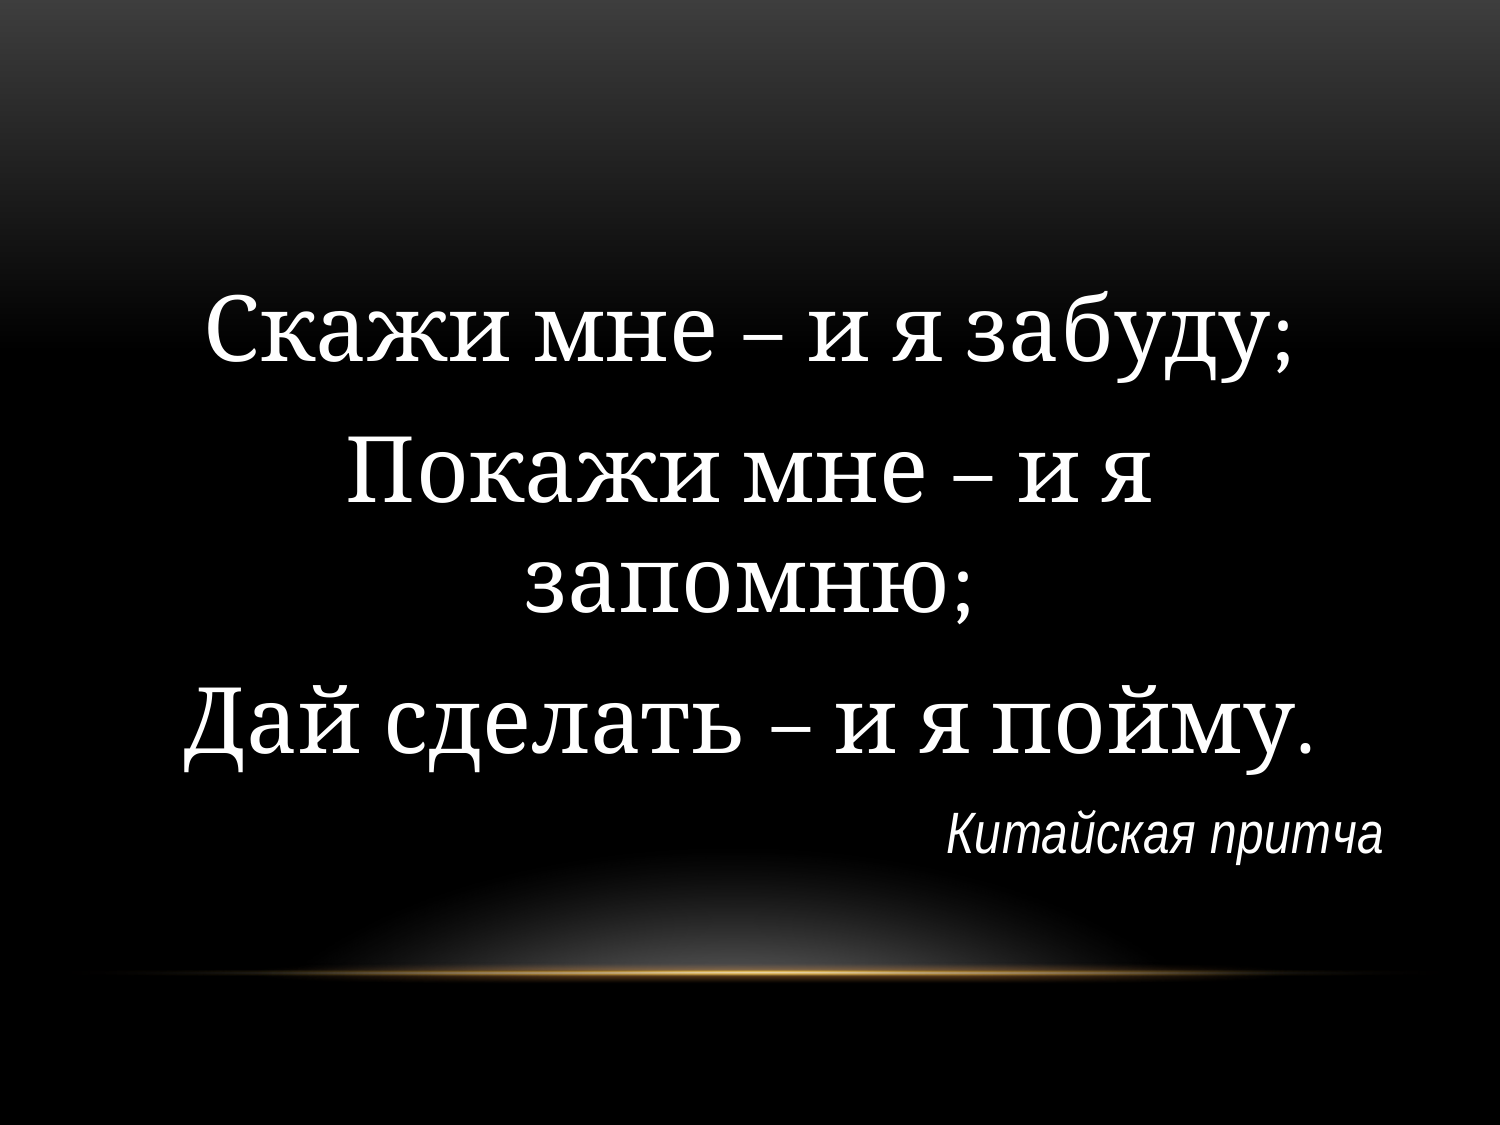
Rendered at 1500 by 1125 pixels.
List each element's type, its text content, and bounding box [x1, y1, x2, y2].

picture [0, 0, 1500, 1125]
list Скажи мне – и я забуду; Покажи мне – и я запомню; Дай сделать – и я пойму. Китайская притча [99, 262, 1400, 938]
